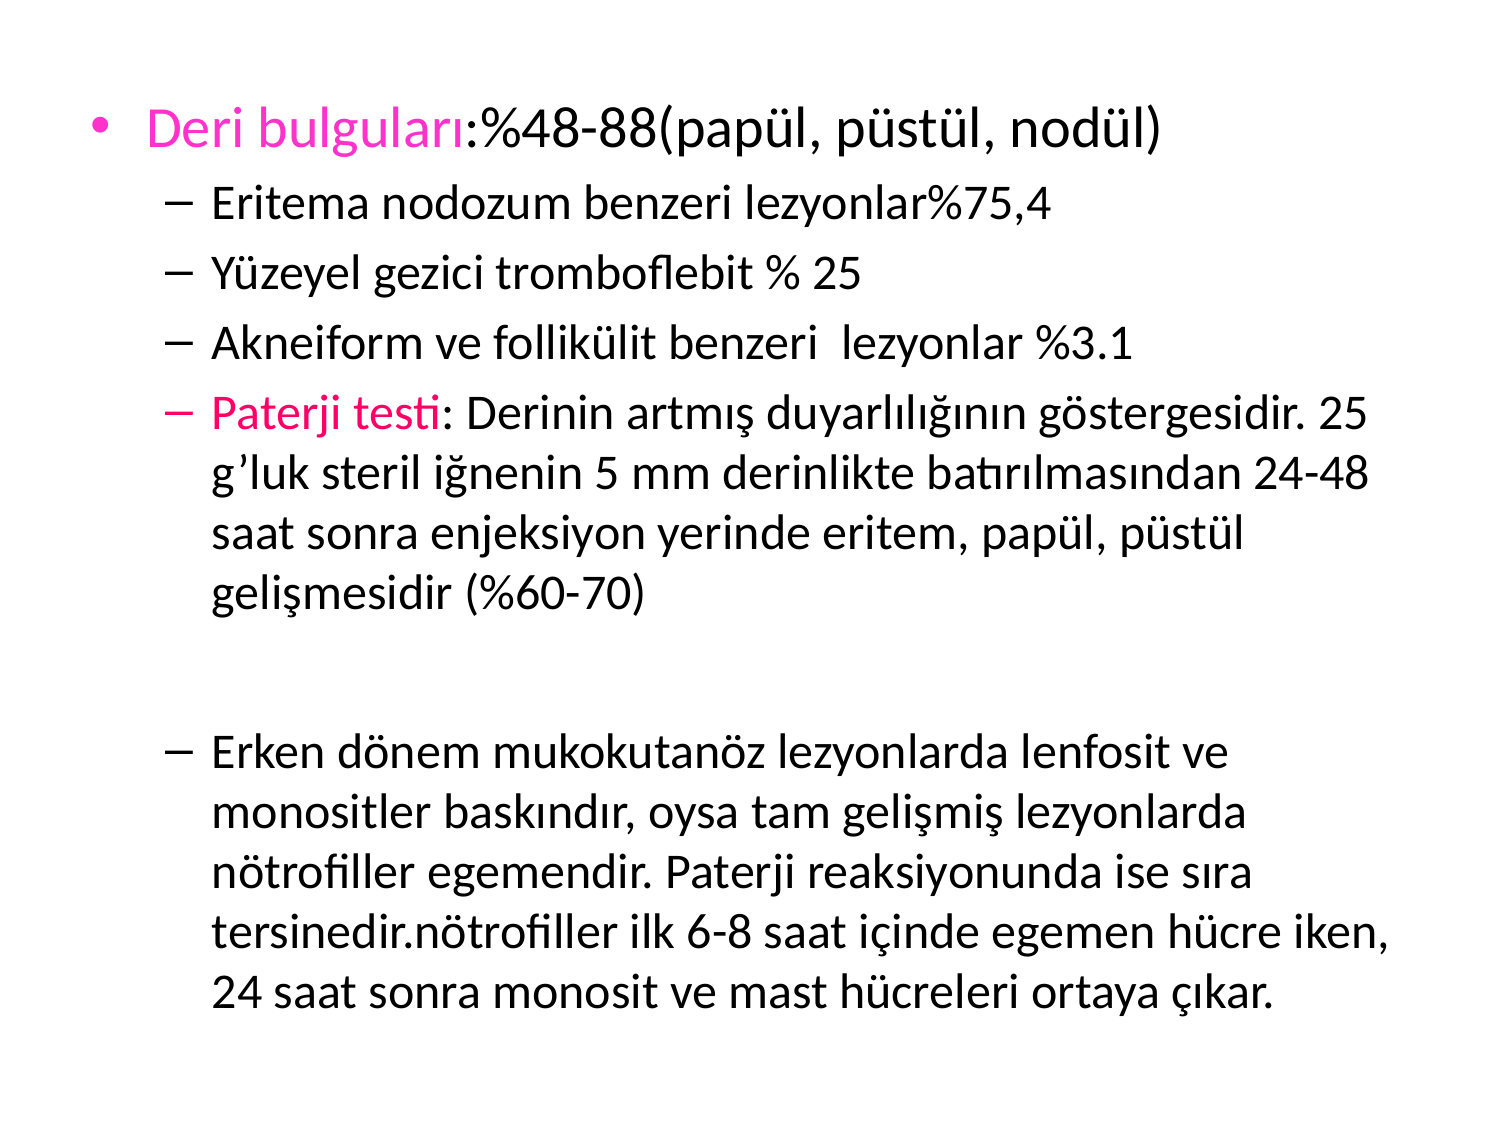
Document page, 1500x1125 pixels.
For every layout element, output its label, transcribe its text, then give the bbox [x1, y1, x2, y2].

list Deri bulguları:%48-88(papül, püstül, nodül) Eritema nodozum benzeri lezyonlar%75,4 Yüzeyel gezici tromboflebit % 25 Akneiform ve follikülit benzeri lezyonlar %3.1 Paterji testi: Derinin artmış duyarlılığının göstergesidir. 25 g’luk steril iğnenin 5 mm derinlikte batırılmasından 24-48 saat sonra enjeksiyon yerinde eritem, papül, püstül gelişmesidir (%60-70) Erken dönem mukokutanöz lezyonlarda lenfosit ve monositler baskındır, oysa tam gelişmiş lezyonlarda nötrofiller egemendir. Paterji reaksiyonunda ise sıra tersinedir.nötrofiller ilk 6-8 saat içinde egemen hücre iken, 24 saat sonra monosit ve mast hücreleri ortaya çıkar. [75, 0, 1425, 1125]
